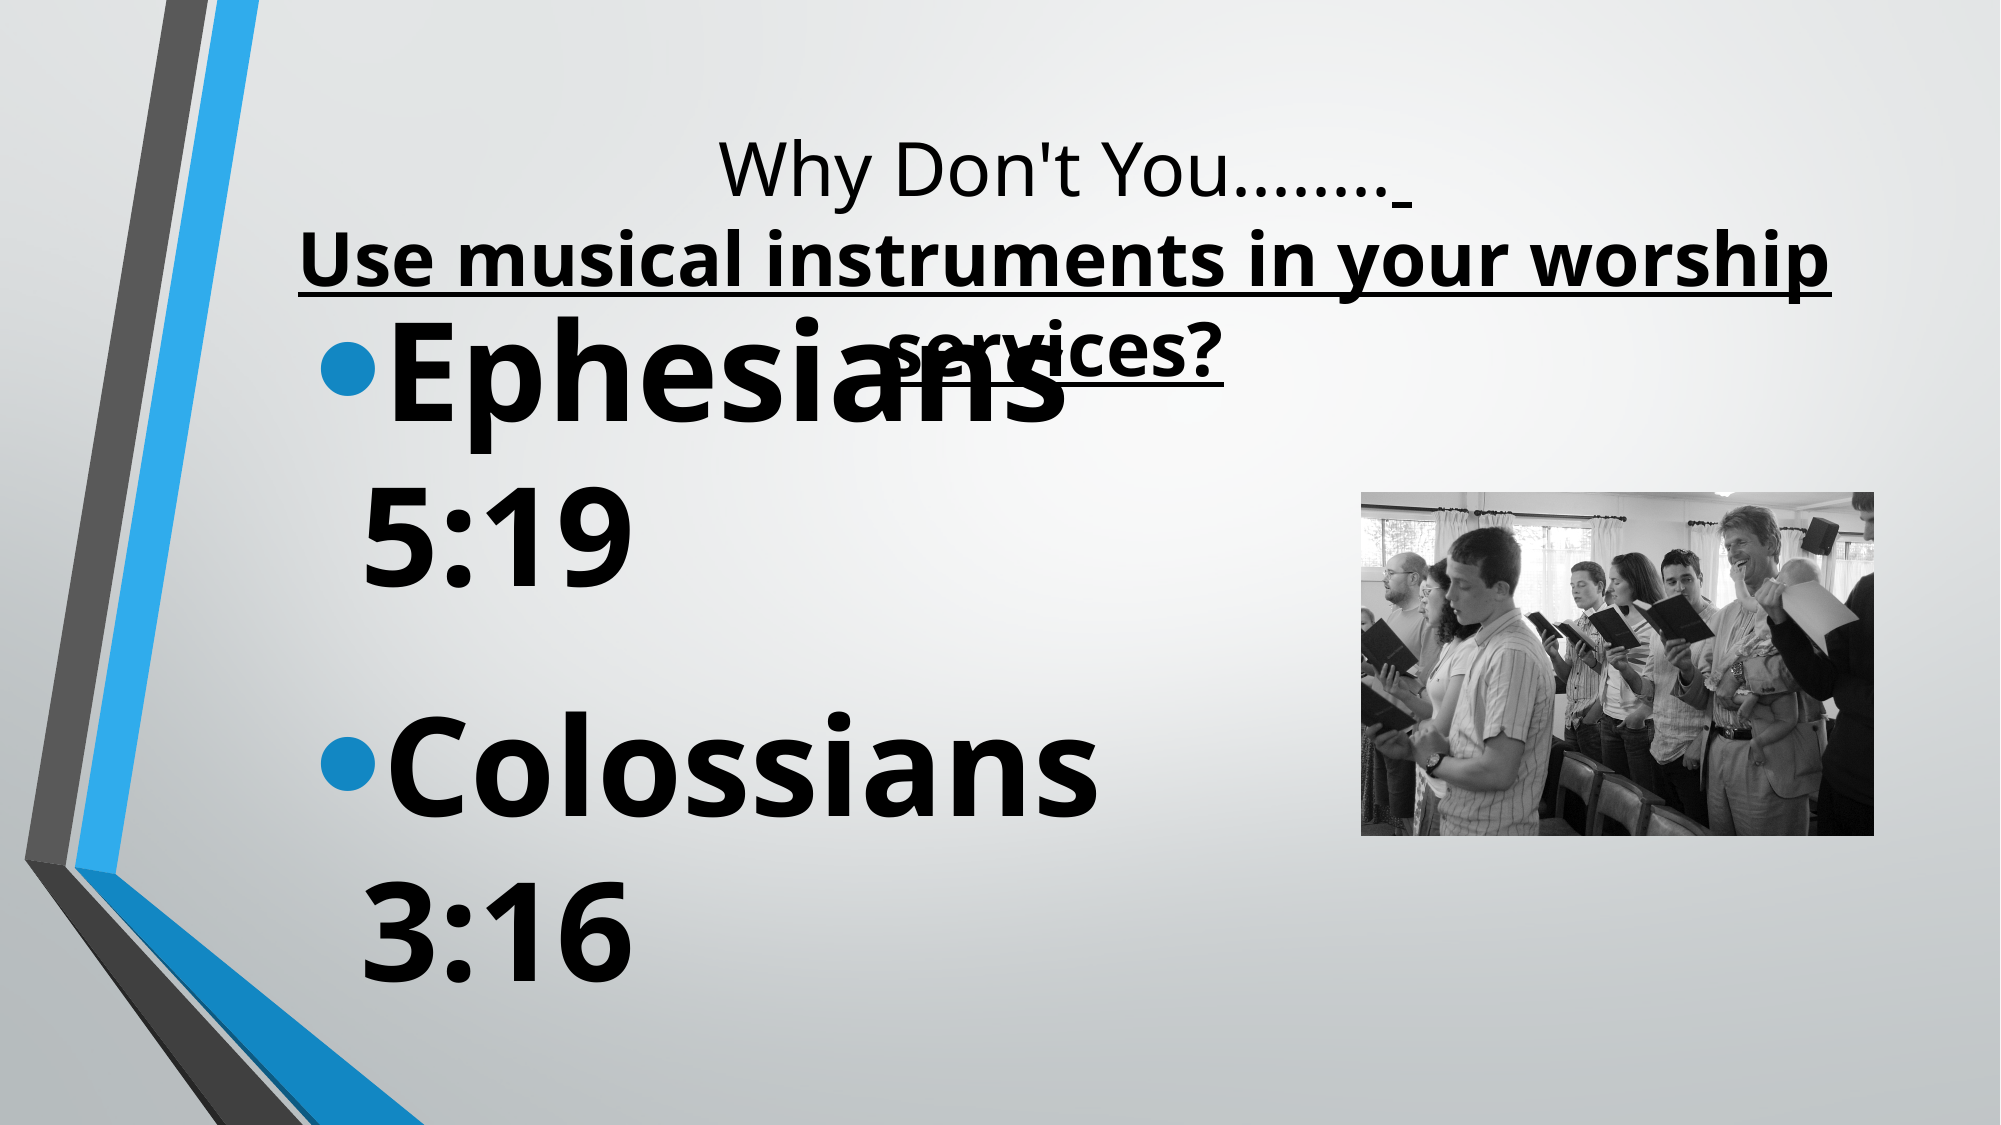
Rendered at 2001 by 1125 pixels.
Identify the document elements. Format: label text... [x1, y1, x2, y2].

title Why Don't You........ Use musical instruments in your worship services? [243, 112, 1887, 400]
picture [1361, 492, 1875, 836]
list Ephesians 5:19 Colossians 3:16 [298, 415, 1387, 878]
